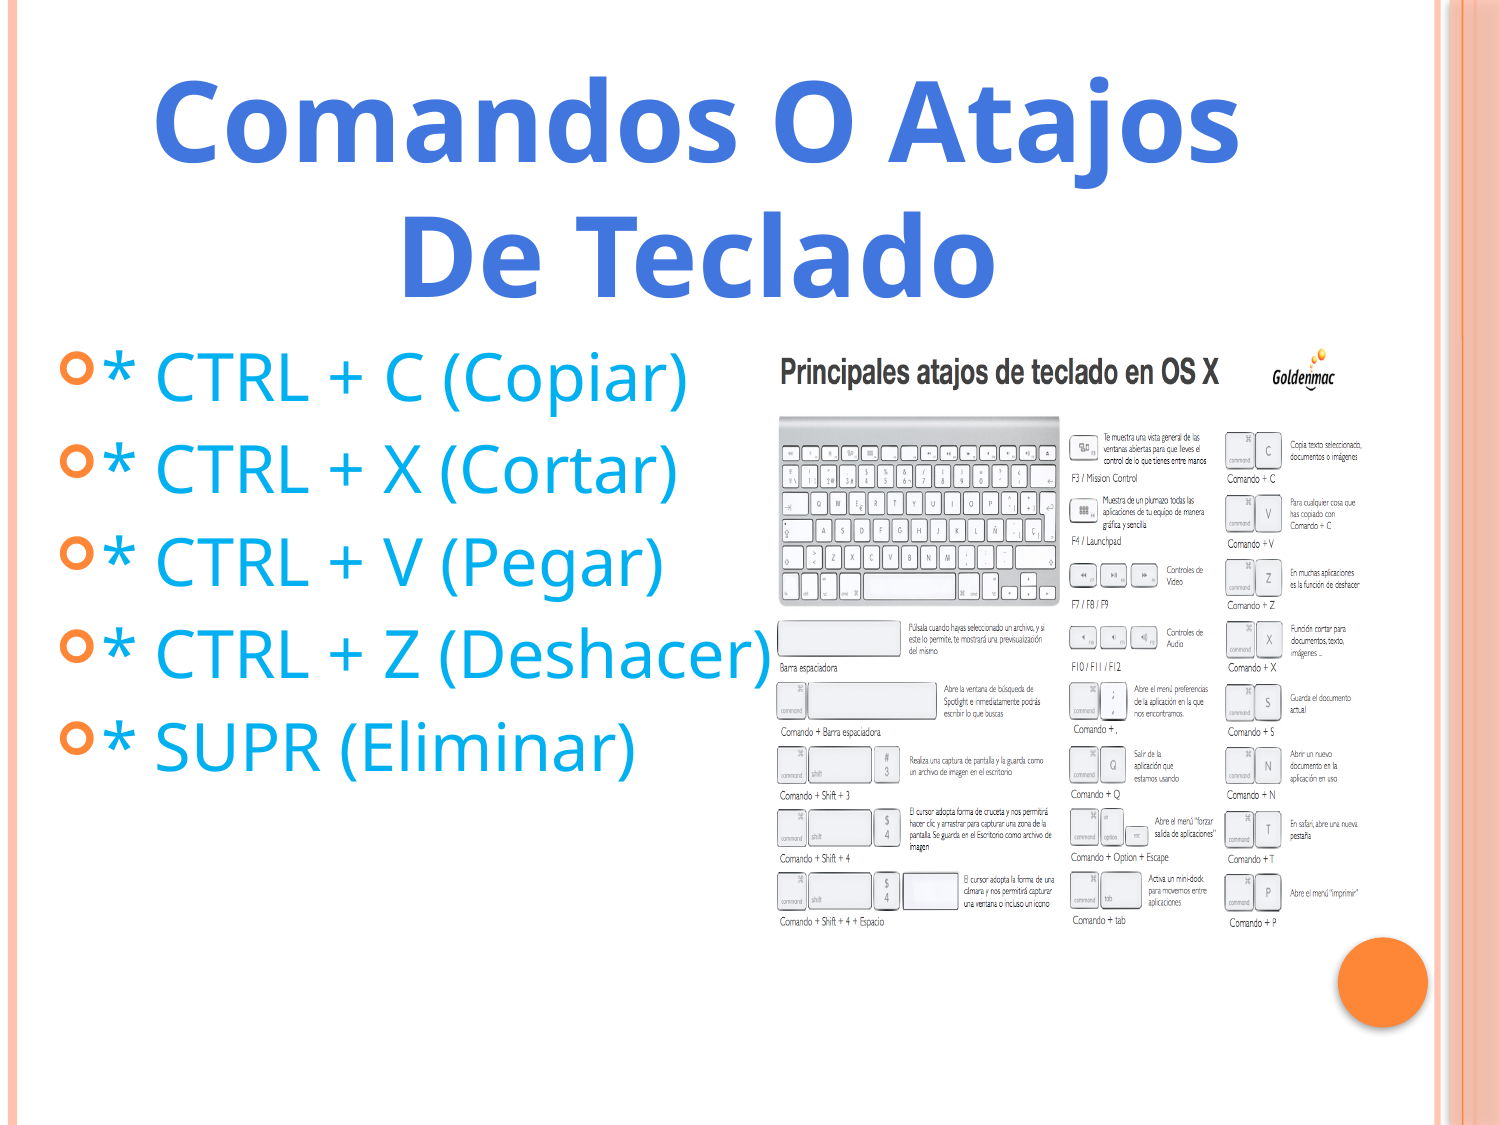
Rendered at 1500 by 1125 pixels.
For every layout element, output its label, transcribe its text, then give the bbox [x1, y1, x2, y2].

text_box Comandos O Atajos De Teclado [135, 42, 1289, 328]
picture [773, 335, 1367, 941]
list * CTRL + C (Copiar) * CTRL + X (Cortar) * CTRL + V (Pegar) * CTRL + Z (Deshacer) * SUPR (Eliminar) [41, 327, 1365, 1071]
